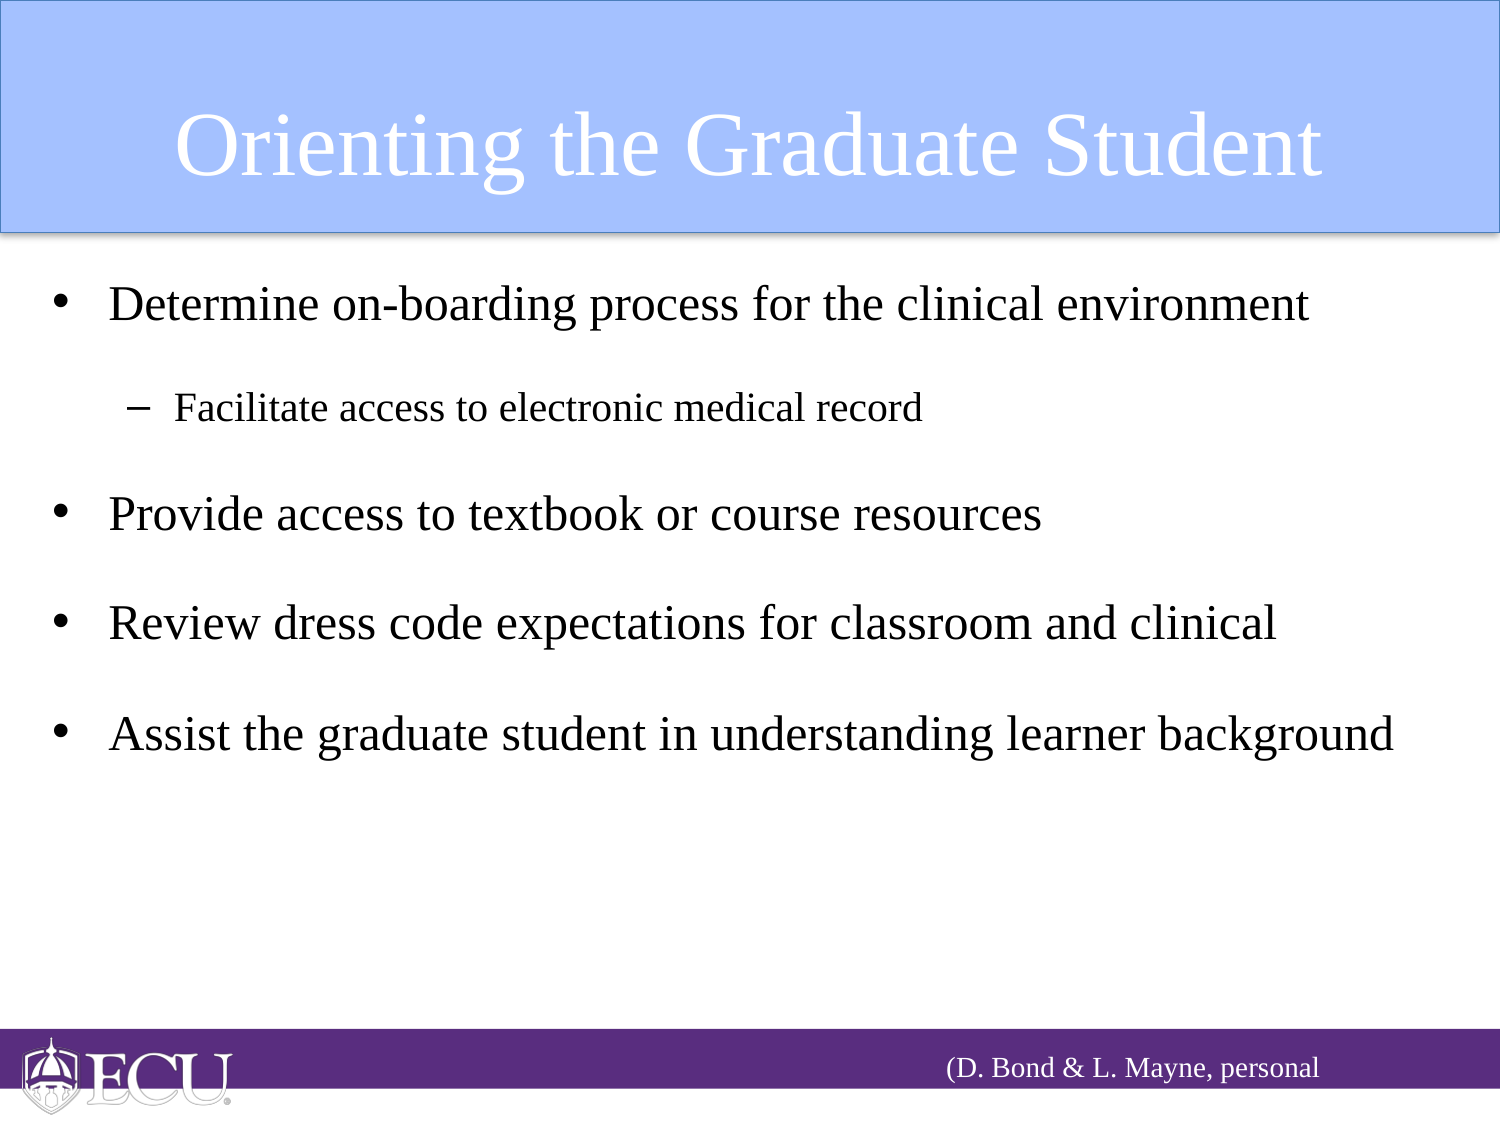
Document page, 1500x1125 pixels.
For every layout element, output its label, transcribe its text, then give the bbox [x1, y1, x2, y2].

text_box [0, 1028, 1500, 1089]
list Determine on-boarding process for the clinical environment Facilitate access to electronic medical record Provide access to textbook or course resources Review dress code expectations for classroom and clinical Assist the graduate student in understanding learner background [37, 262, 1425, 1005]
text_box (D. Bond & L. Mayne, personal communication, July 19, 2017; Lazarus, 2016) [931, 1040, 1500, 1125]
text_box [0, 0, 1500, 233]
picture [22, 1037, 233, 1115]
title Orienting the Graduate Student [75, 45, 1425, 233]
